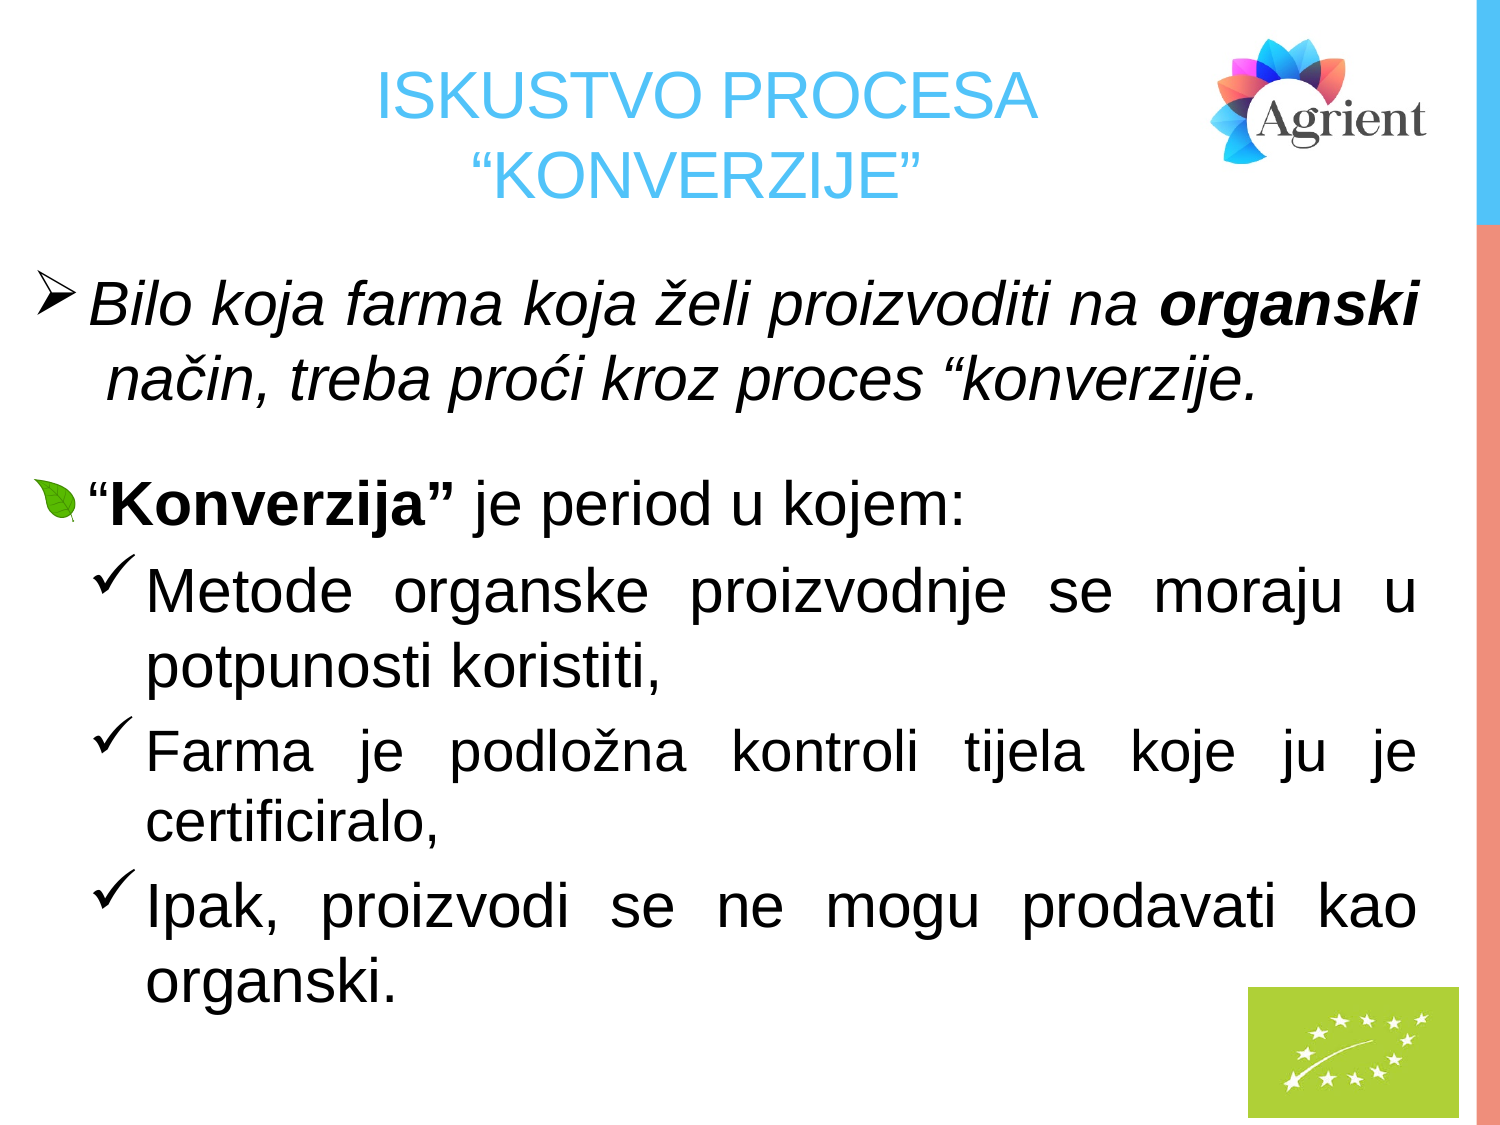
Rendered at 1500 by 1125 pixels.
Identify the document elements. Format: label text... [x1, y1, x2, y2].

picture [1258, 30, 1436, 173]
list Bilo koja farma koja želi proizvoditi na organski način, treba proći kroz proces “konverzije. “Konverzija” je period u kojem: Metode organske proizvodnje se moraju u potpunosti koristiti, Farma je podložna kontroli tijela koje ju je certificiralo, Ipak, proizvodi se ne mogu prodavati kao organski. [17, 255, 1436, 973]
title Iskustvo procesa “konverzije” [152, 30, 1258, 220]
picture [32, 478, 77, 523]
picture [1248, 987, 1460, 1119]
